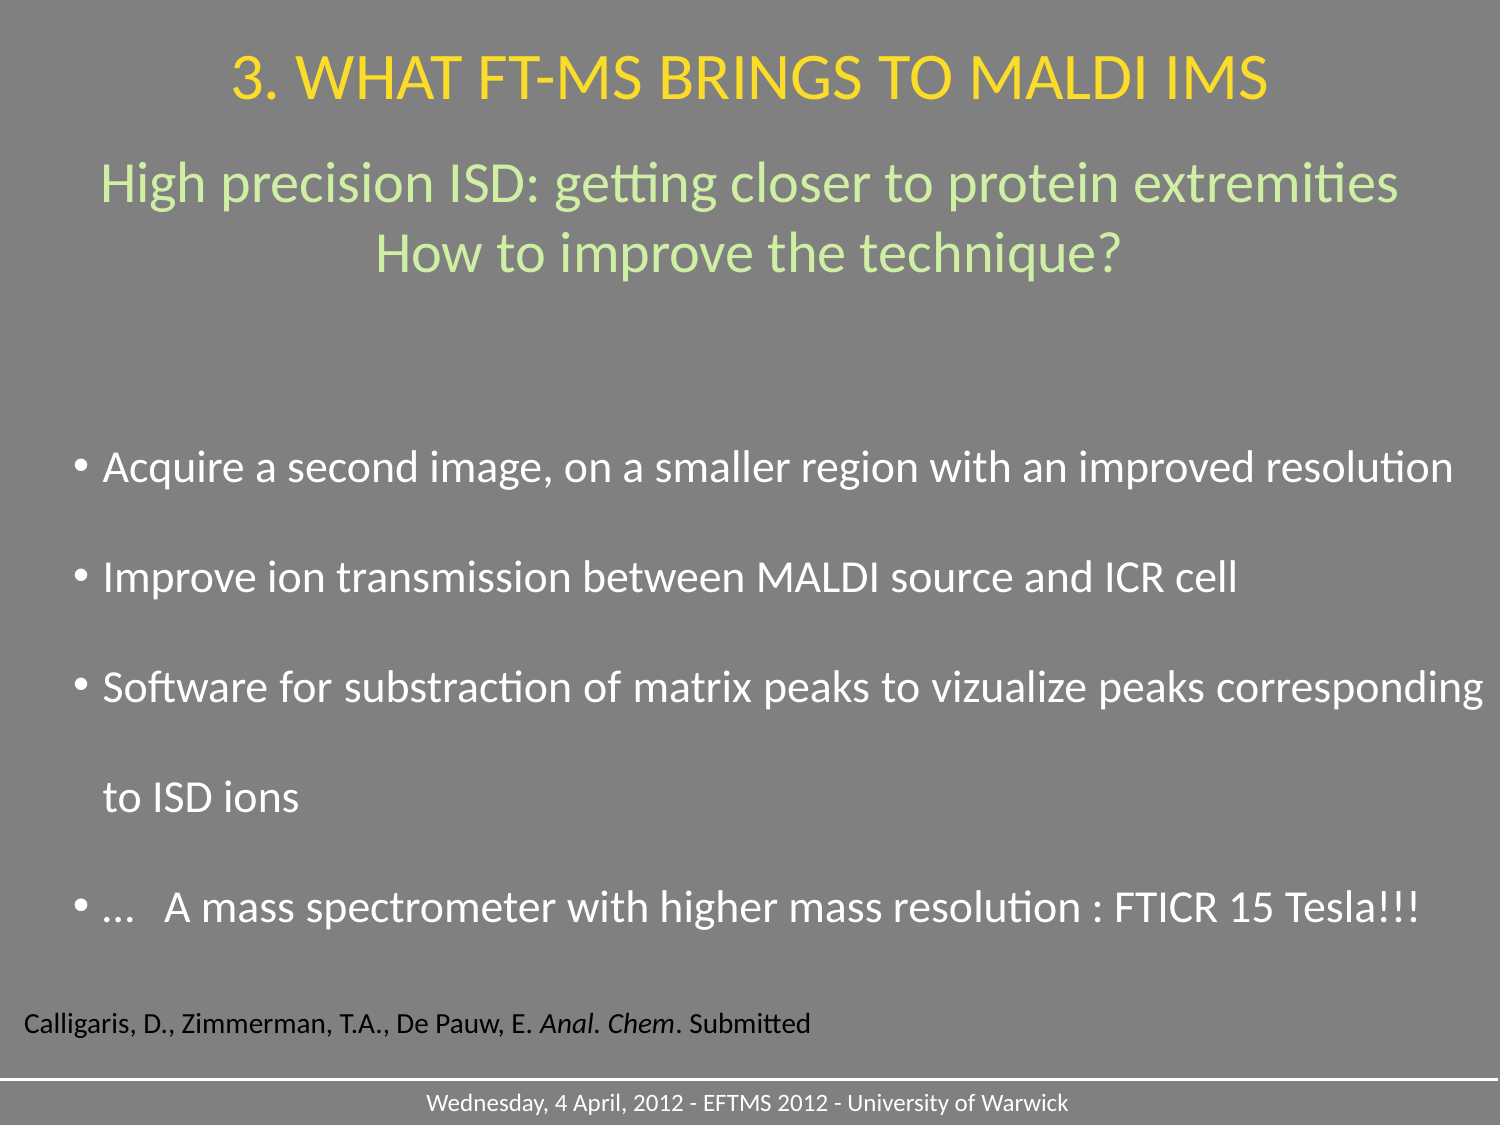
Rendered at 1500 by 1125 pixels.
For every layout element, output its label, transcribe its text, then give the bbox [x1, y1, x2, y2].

text_box Calligaris, D., Zimmerman, T.A., De Pauw, E. Anal. Chem. Submitted [9, 996, 1427, 1047]
text_box Wednesday, 4 April, 2012 - EFTMS 2012 - University of Warwick [0, 1080, 1499, 1125]
text_box Acquire a second image, on a smaller region with an improved resolution Improve ion transmission between MALDI source and ICR cell Software for substraction of matrix peaks to vizualize peaks corresponding to ISD ions … [0, 374, 1500, 814]
text_box A mass spectrometer with higher mass resolution : FTICR 15 Tesla!!! [0, 814, 1500, 939]
text_box 3. WHAT FT-MS BRINGS TO MALDI IMS [0, 25, 1500, 121]
text_box High precision ISD: getting closer to protein extremities How to improve the technique? [0, 136, 1500, 292]
